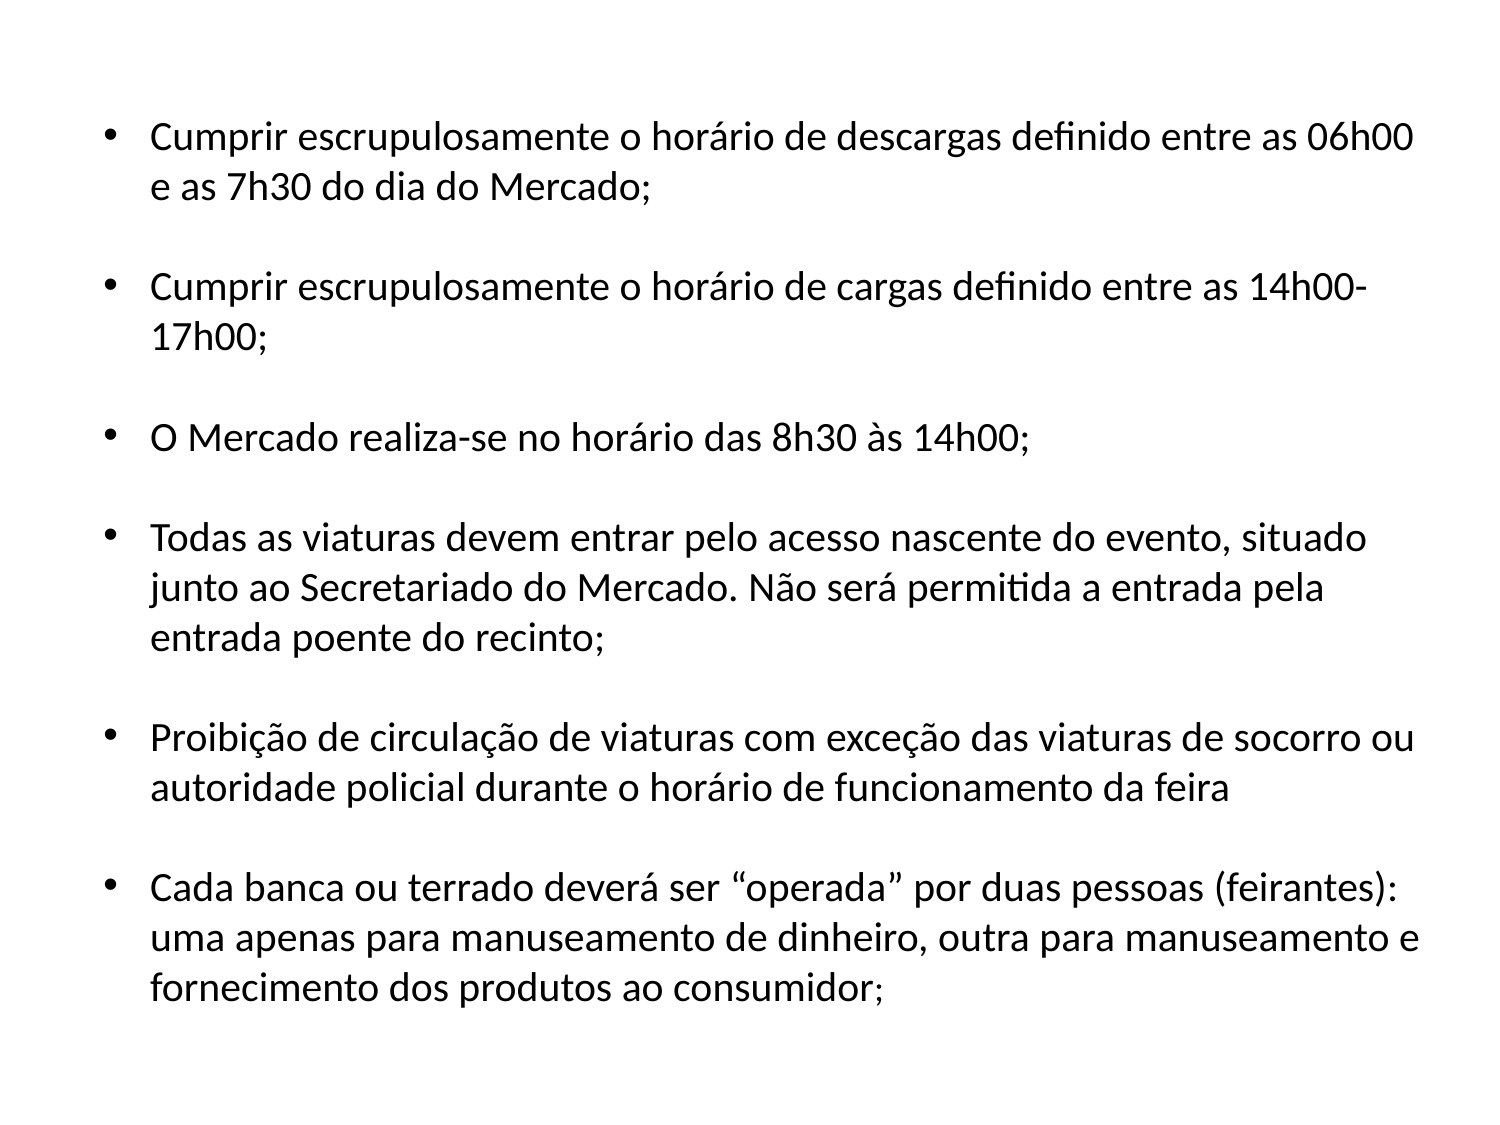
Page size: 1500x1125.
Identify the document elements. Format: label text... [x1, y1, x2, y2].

text_box Cumprir escrupulosamente o horário de descargas definido entre as 06h00 e as 7h30 do dia do Mercado; Cumprir escrupulosamente o horário de cargas definido entre as 14h00-17h00; O Mercado realiza-se no horário das 8h30 às 14h00; Todas as viaturas devem entrar pelo acesso nascente do evento, situado junto ao Secretariado do Mercado. Não será permitida a entrada pela entrada poente do recinto; Proibição de circulação de viaturas com exceção das viaturas de socorro ou autoridade policial durante o horário de funcionamento da feira Cada banca ou terrado deverá ser “operada” por duas pessoas (feirantes): uma apenas para manuseamento de dinheiro, outra para manuseamento e fornecimento dos produtos ao consumidor; [88, 101, 1447, 1077]
